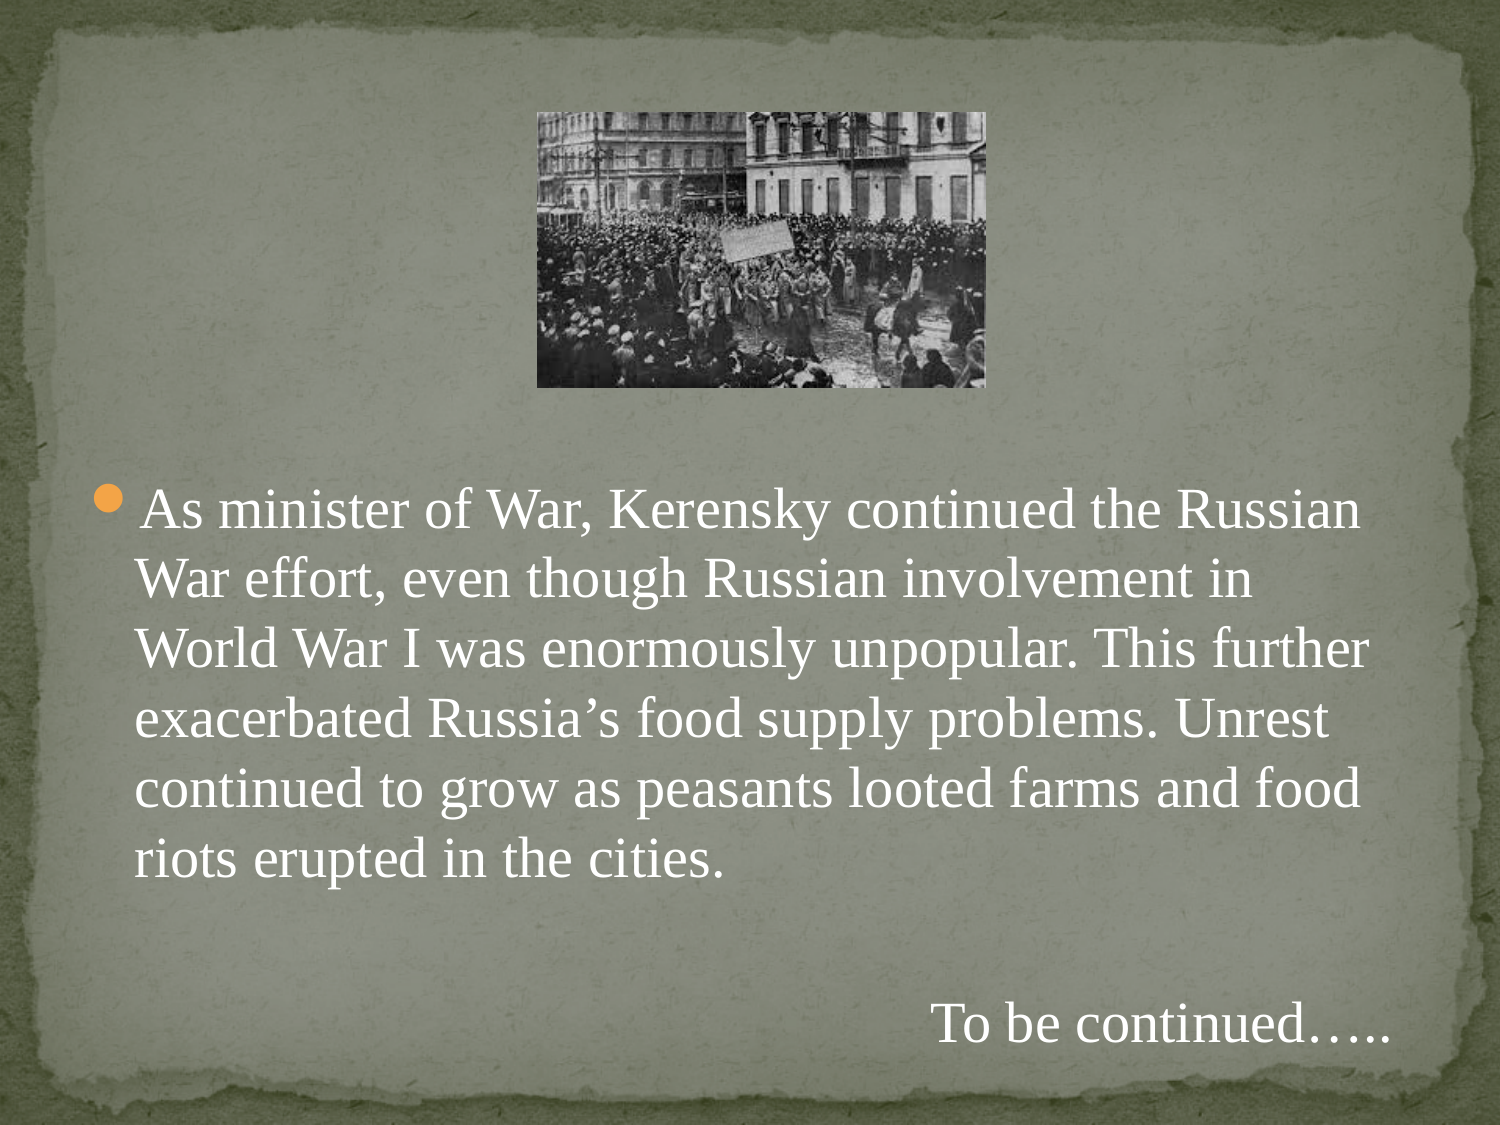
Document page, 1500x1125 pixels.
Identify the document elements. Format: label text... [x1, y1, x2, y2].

list As minister of War, Kerensky continued the Russian War effort, even though Russian involvement in World War I was enormously unpopular. This further exacerbated Russia’s food supply problems. Unrest continued to grow as peasants looted farms and food riots erupted in the cities. To be continued….. [75, 462, 1425, 1063]
picture [537, 112, 986, 388]
